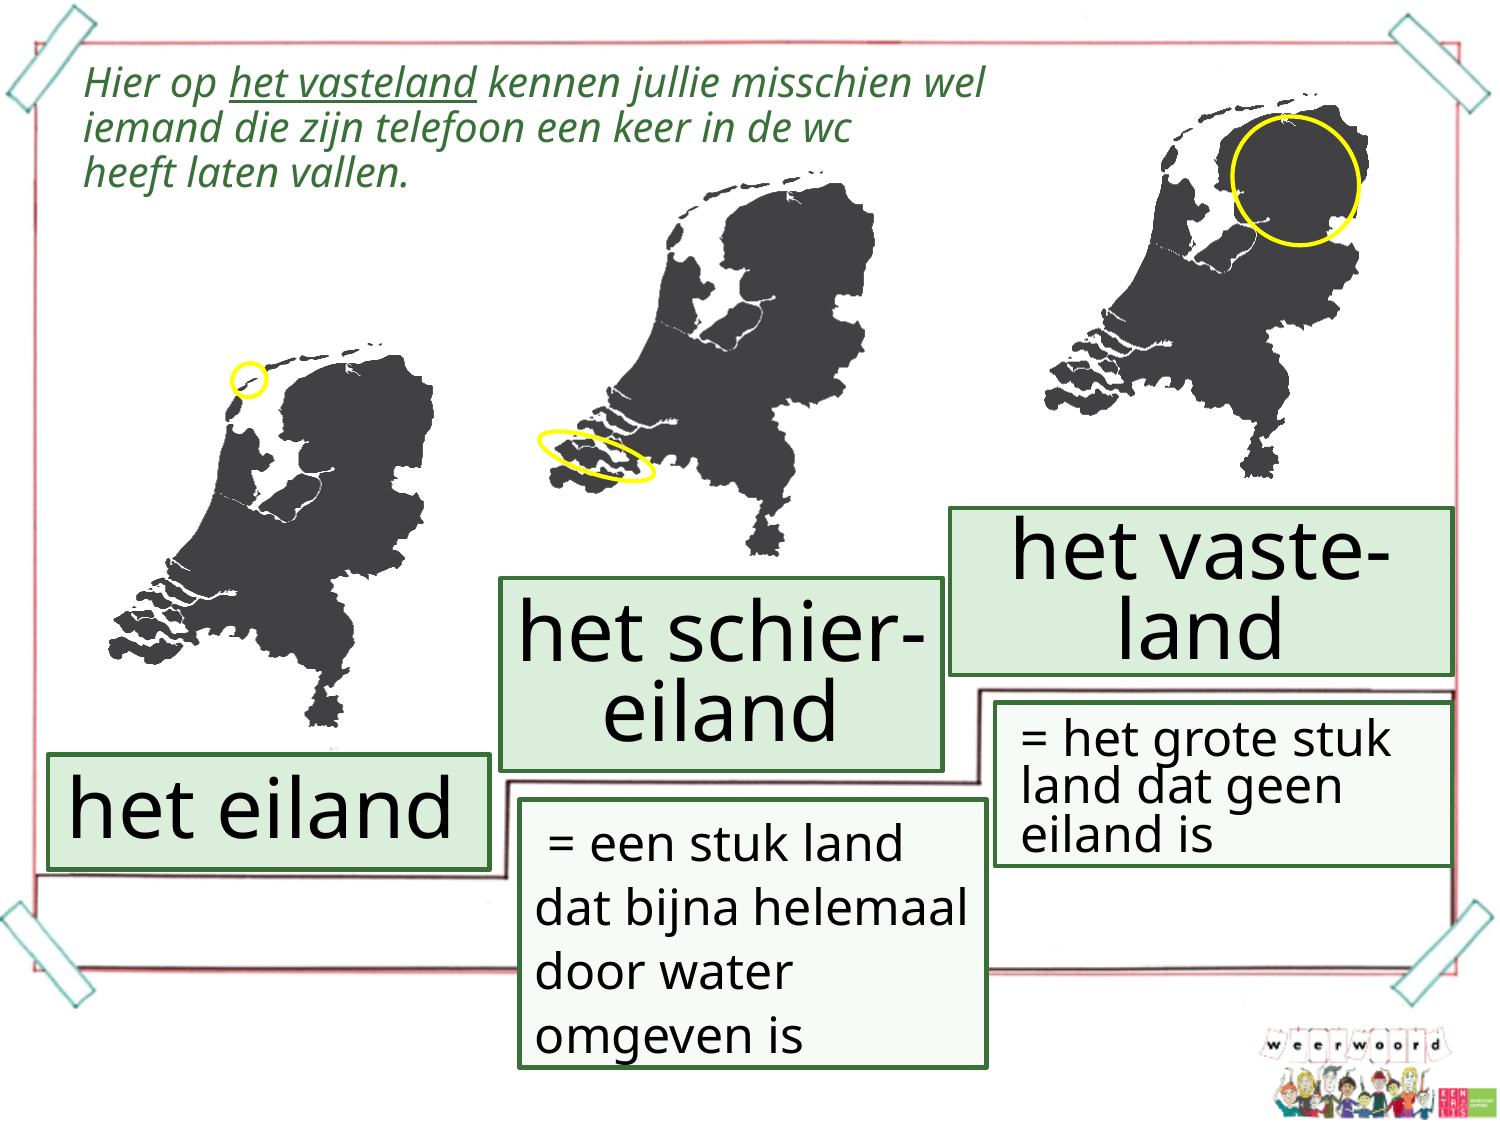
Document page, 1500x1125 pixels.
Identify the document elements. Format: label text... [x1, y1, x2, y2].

picture [1257, 1024, 1500, 1121]
text_box = een stuk land dat bijna helemaal door water omgeven is [519, 1053, 987, 1068]
picture [0, 0, 1500, 1017]
text_box [315, 1024, 1253, 1053]
